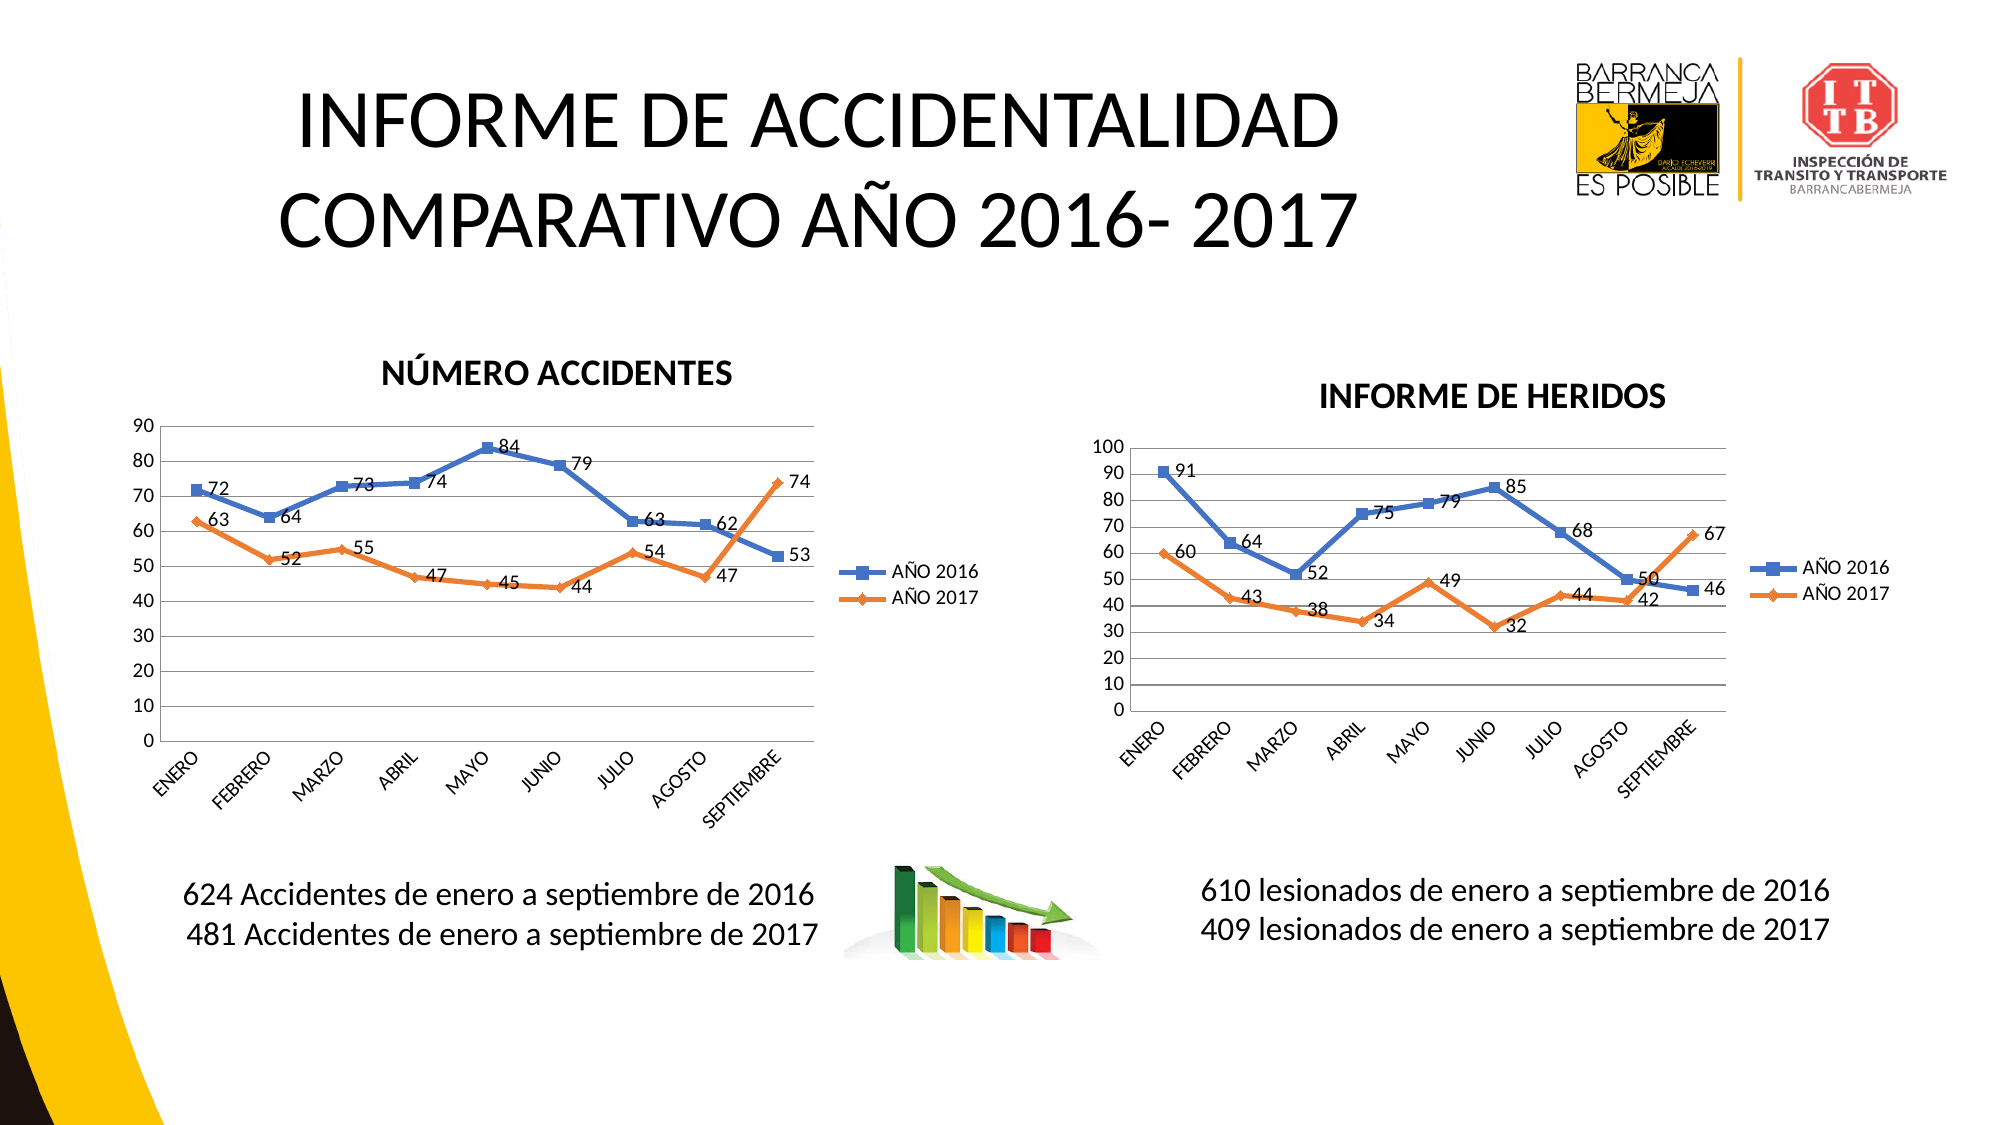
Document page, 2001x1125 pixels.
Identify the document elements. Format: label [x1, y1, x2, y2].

chart [114, 328, 999, 844]
picture [0, 0, 2000, 1125]
chart [1075, 351, 1910, 813]
